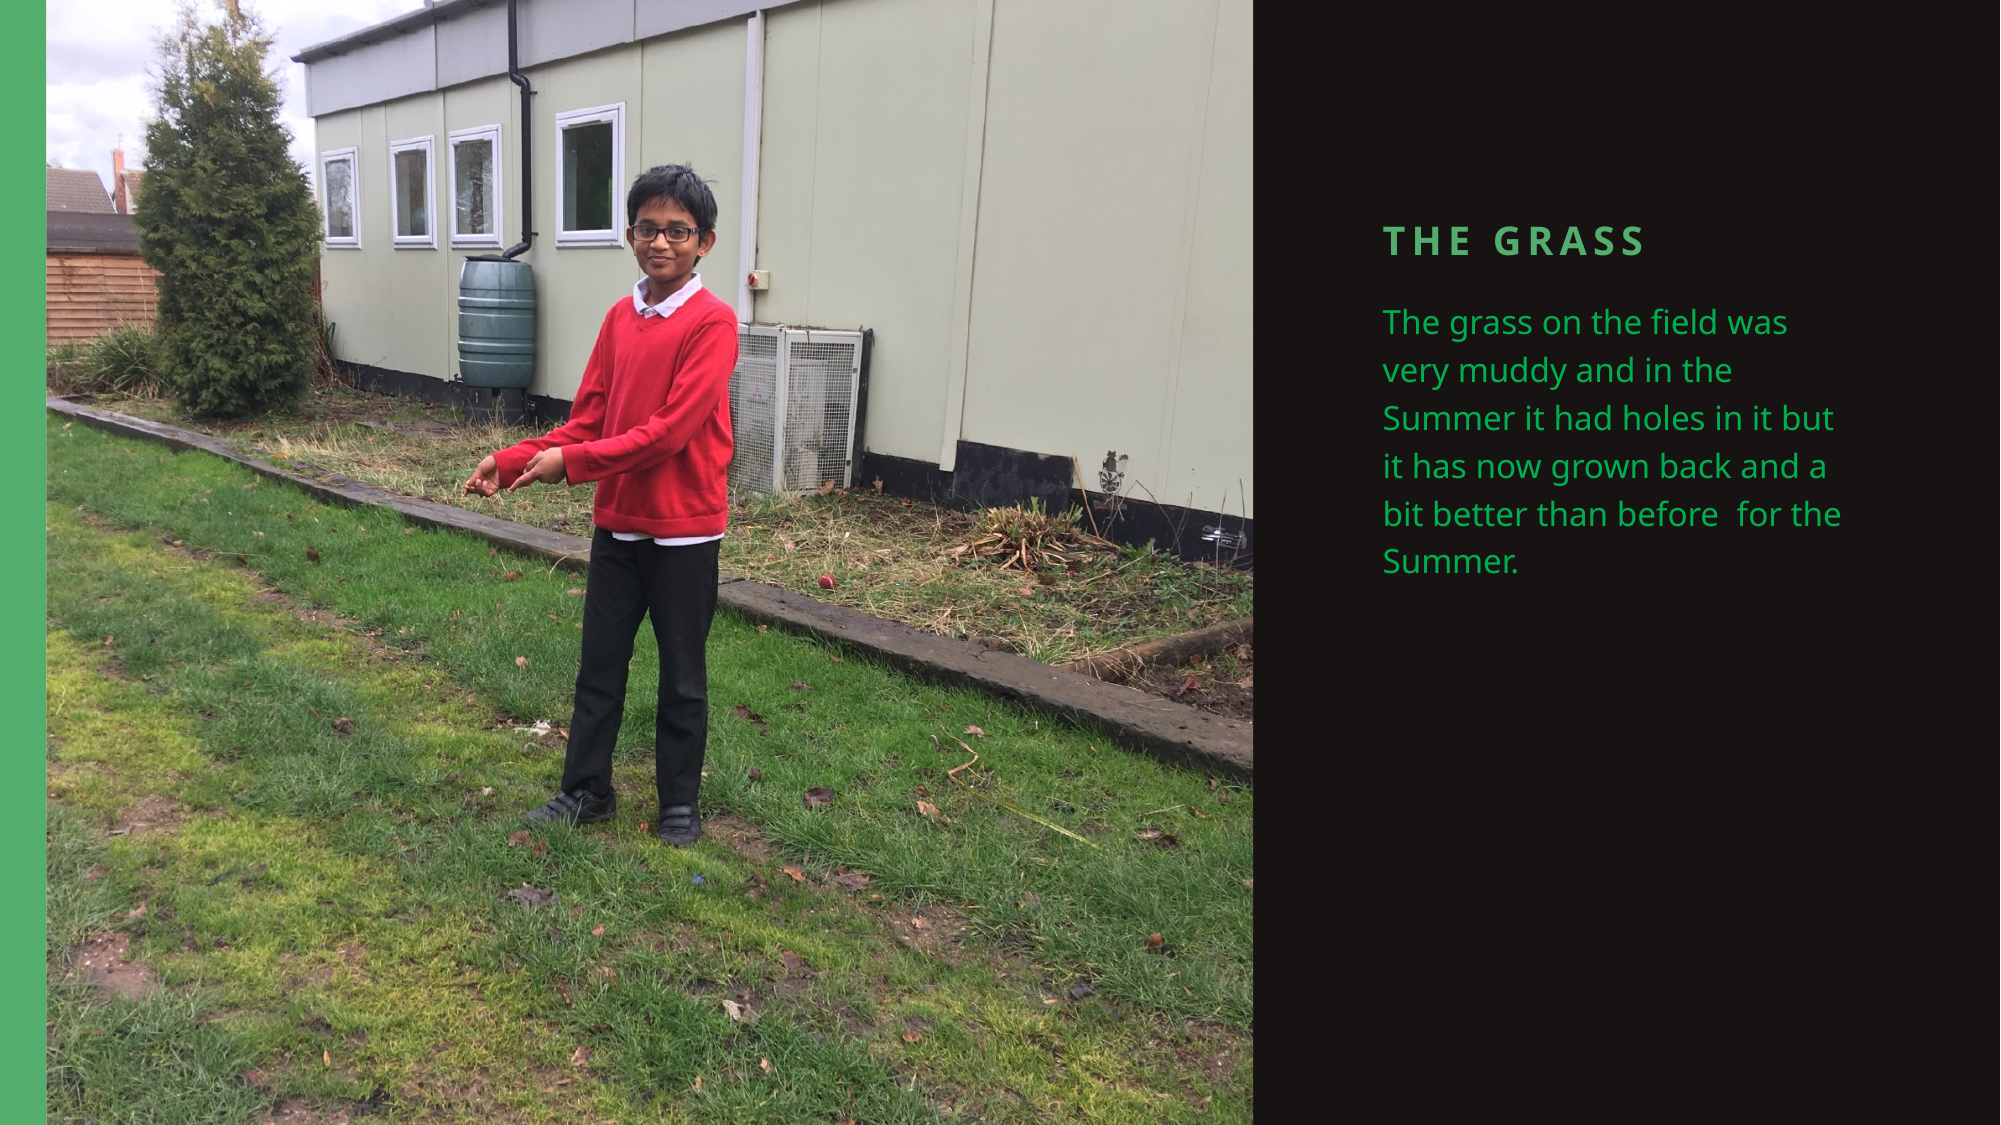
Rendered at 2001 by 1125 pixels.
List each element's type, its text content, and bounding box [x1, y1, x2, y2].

title The grass [1367, 75, 1875, 272]
picture [46, 0, 1254, 1125]
list The grass on the field was very muddy and in the Summer it had holes in it but it has now grown back and a bit better than before for the Summer. [1367, 285, 1875, 969]
